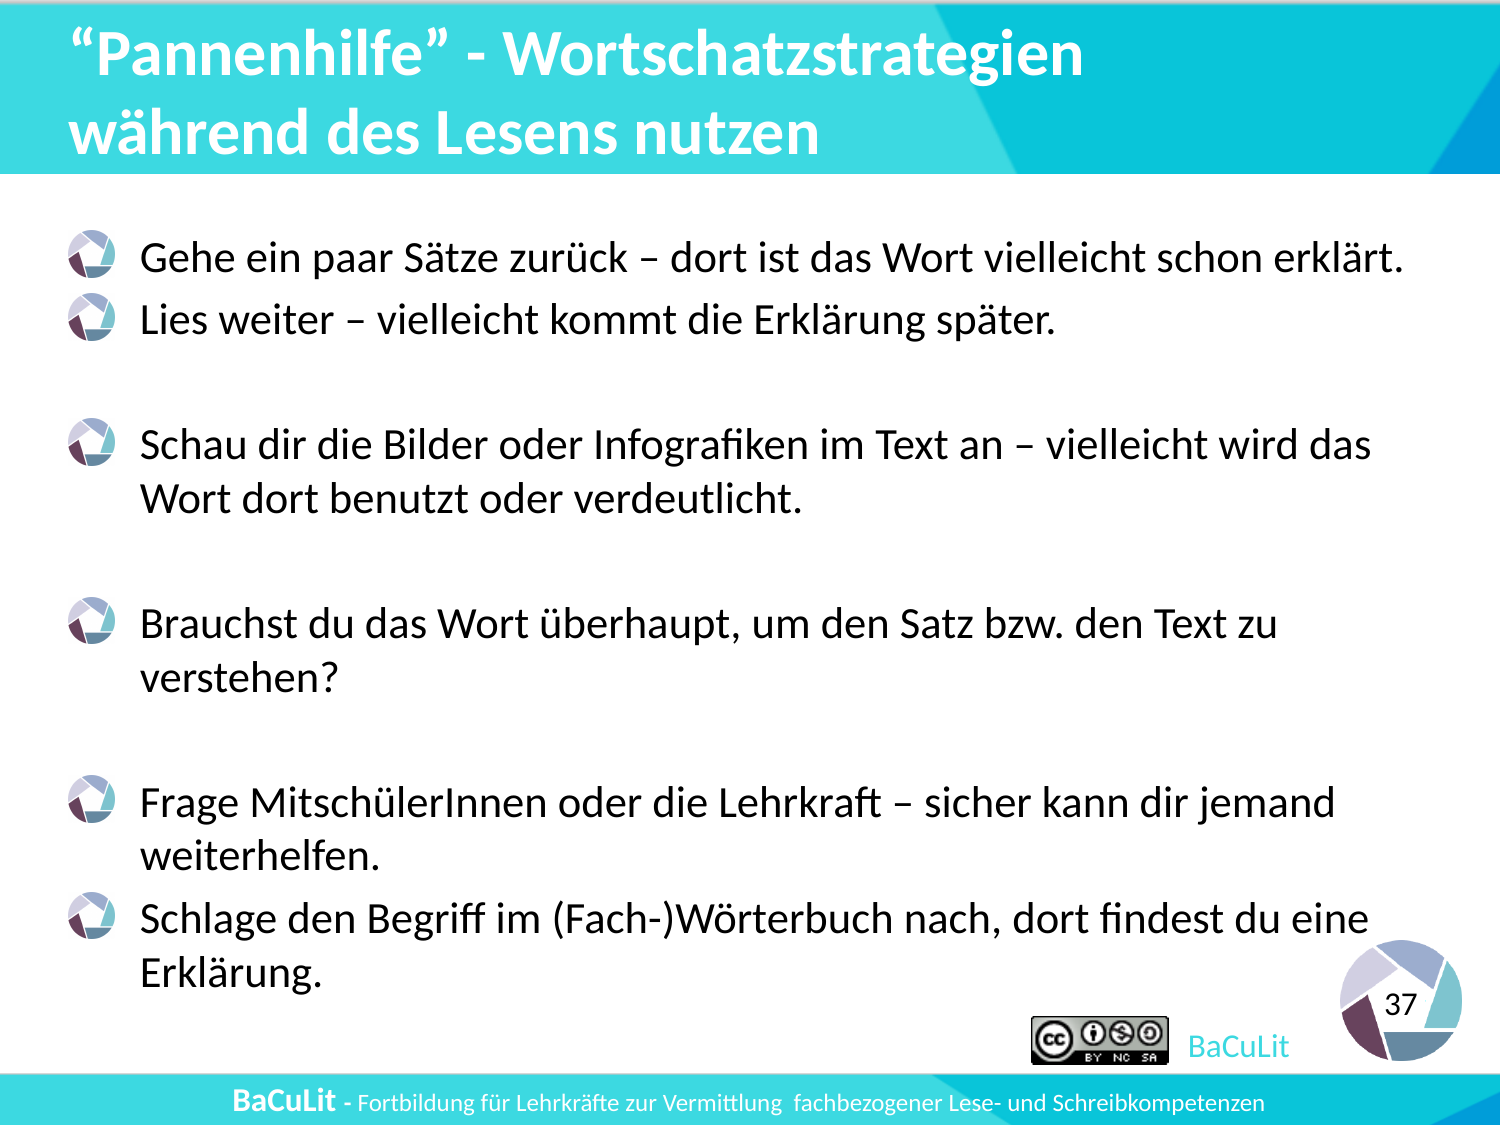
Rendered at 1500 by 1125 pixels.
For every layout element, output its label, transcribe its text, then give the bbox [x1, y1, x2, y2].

title “Pannenhilfe” - Wortschatzstrategien während des Lesens nutzen [53, 1, 1354, 176]
picture [68, 892, 115, 939]
picture [68, 293, 115, 341]
picture [68, 230, 115, 278]
picture [68, 418, 115, 466]
picture [0, 0, 1500, 174]
picture [1340, 940, 1462, 1061]
list Gehe ein paar Sätze zurück – dort ist das Wort vielleicht schon erklärt. Lies weiter – vielleicht kommt die Erklärung später. Schau dir die Bilder oder Infografiken im Text an – vielleicht wird das Wort dort benutzt oder verdeutlicht. Brauchst du das Wort überhaupt, um den Satz bzw. den Text zu verstehen? Frage MitschülerInnen oder die Lehrkraft – sicher kann dir jemand weiterhelfen. Schlage den Begriff im (Fach-)Wörterbuch nach, dort findest du eine Erklärung. [53, 220, 1459, 1012]
picture [0, 1073, 1500, 1125]
picture [68, 597, 115, 644]
picture [68, 775, 115, 823]
picture [1031, 1016, 1169, 1065]
